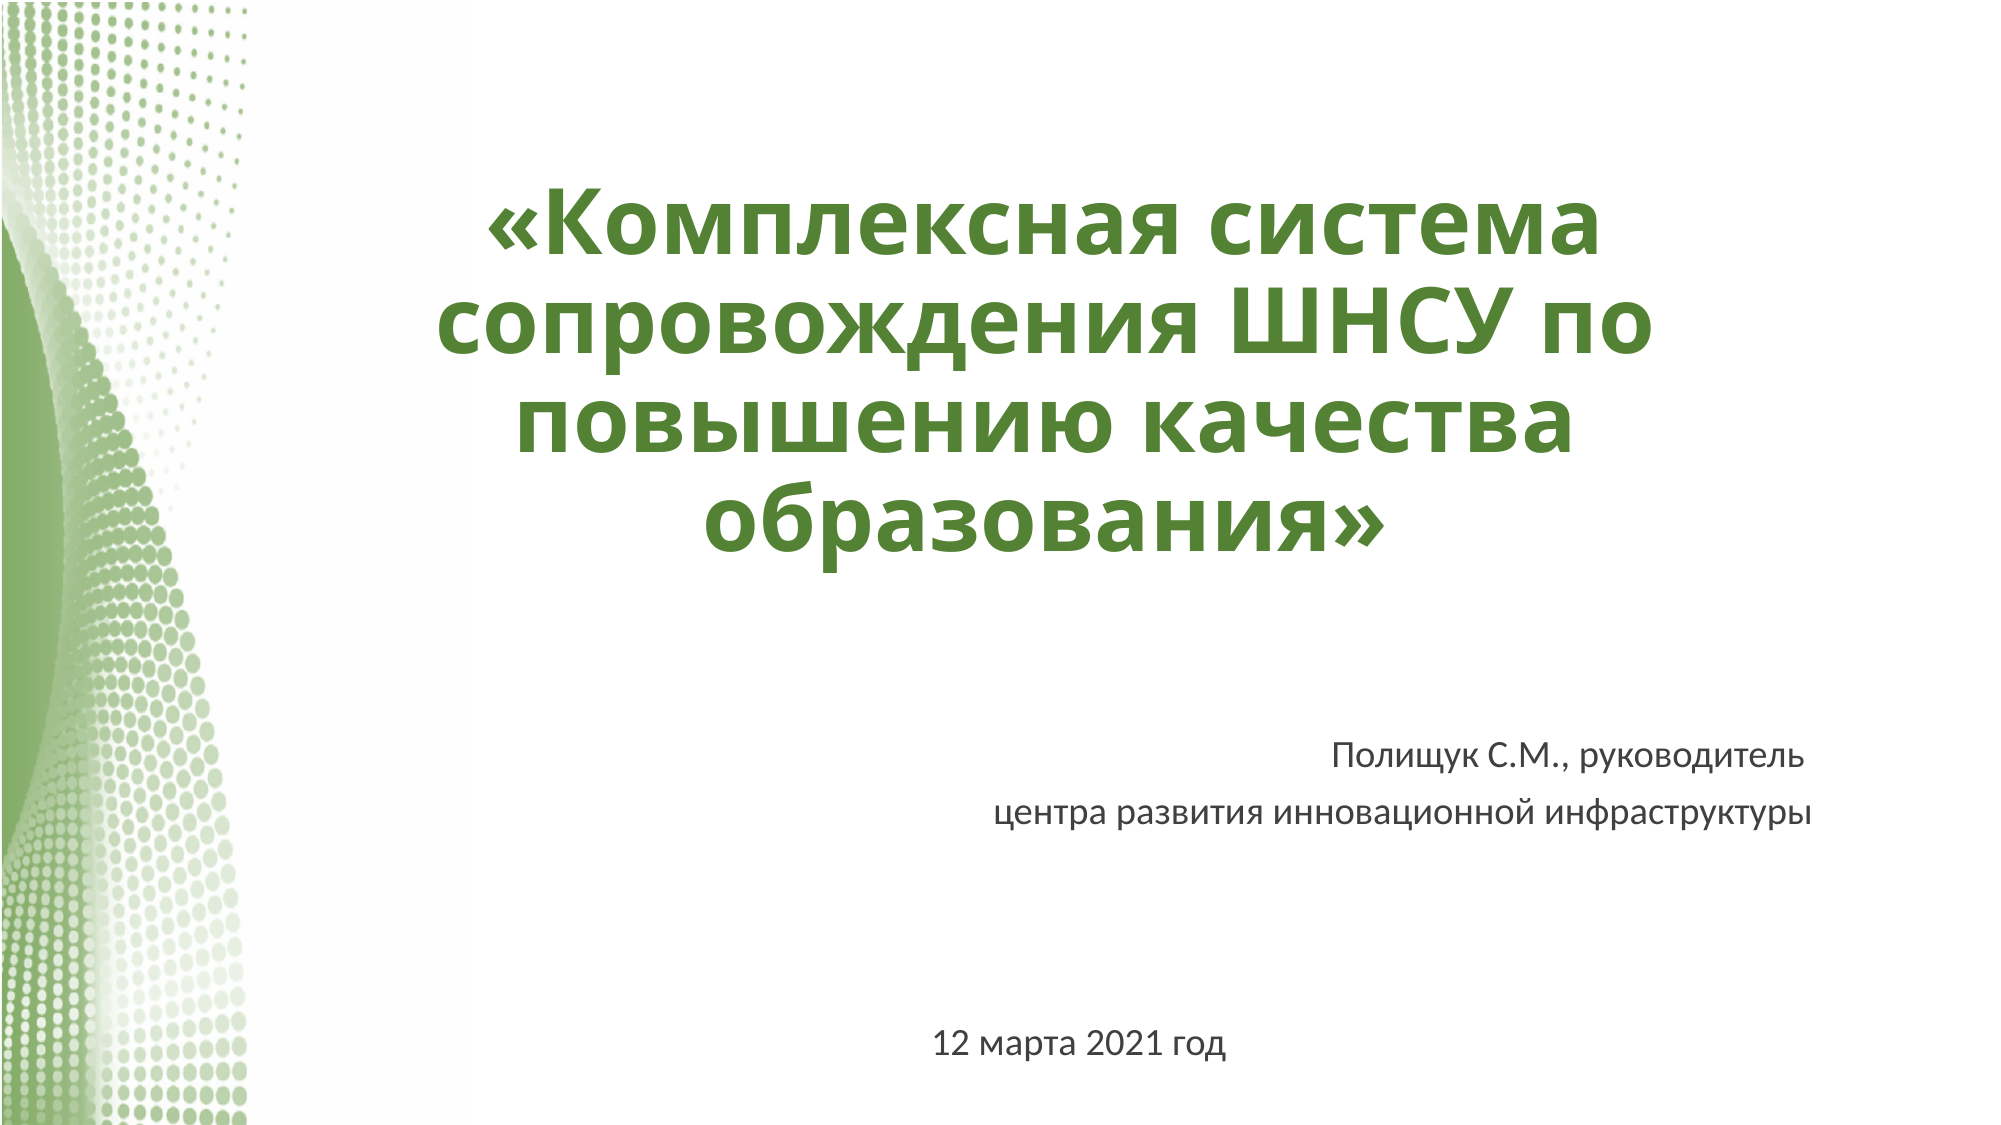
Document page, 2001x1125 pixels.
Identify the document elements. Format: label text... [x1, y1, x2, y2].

subtitle Полищук С.М., руководитель центра развития инновационной инфраструктуры 12 марта 2021 год [328, 726, 1829, 1075]
picture [0, 330, 797, 797]
title «Комплексная система сопровождения ШНСУ по повышению качества образования» [295, 88, 1796, 579]
